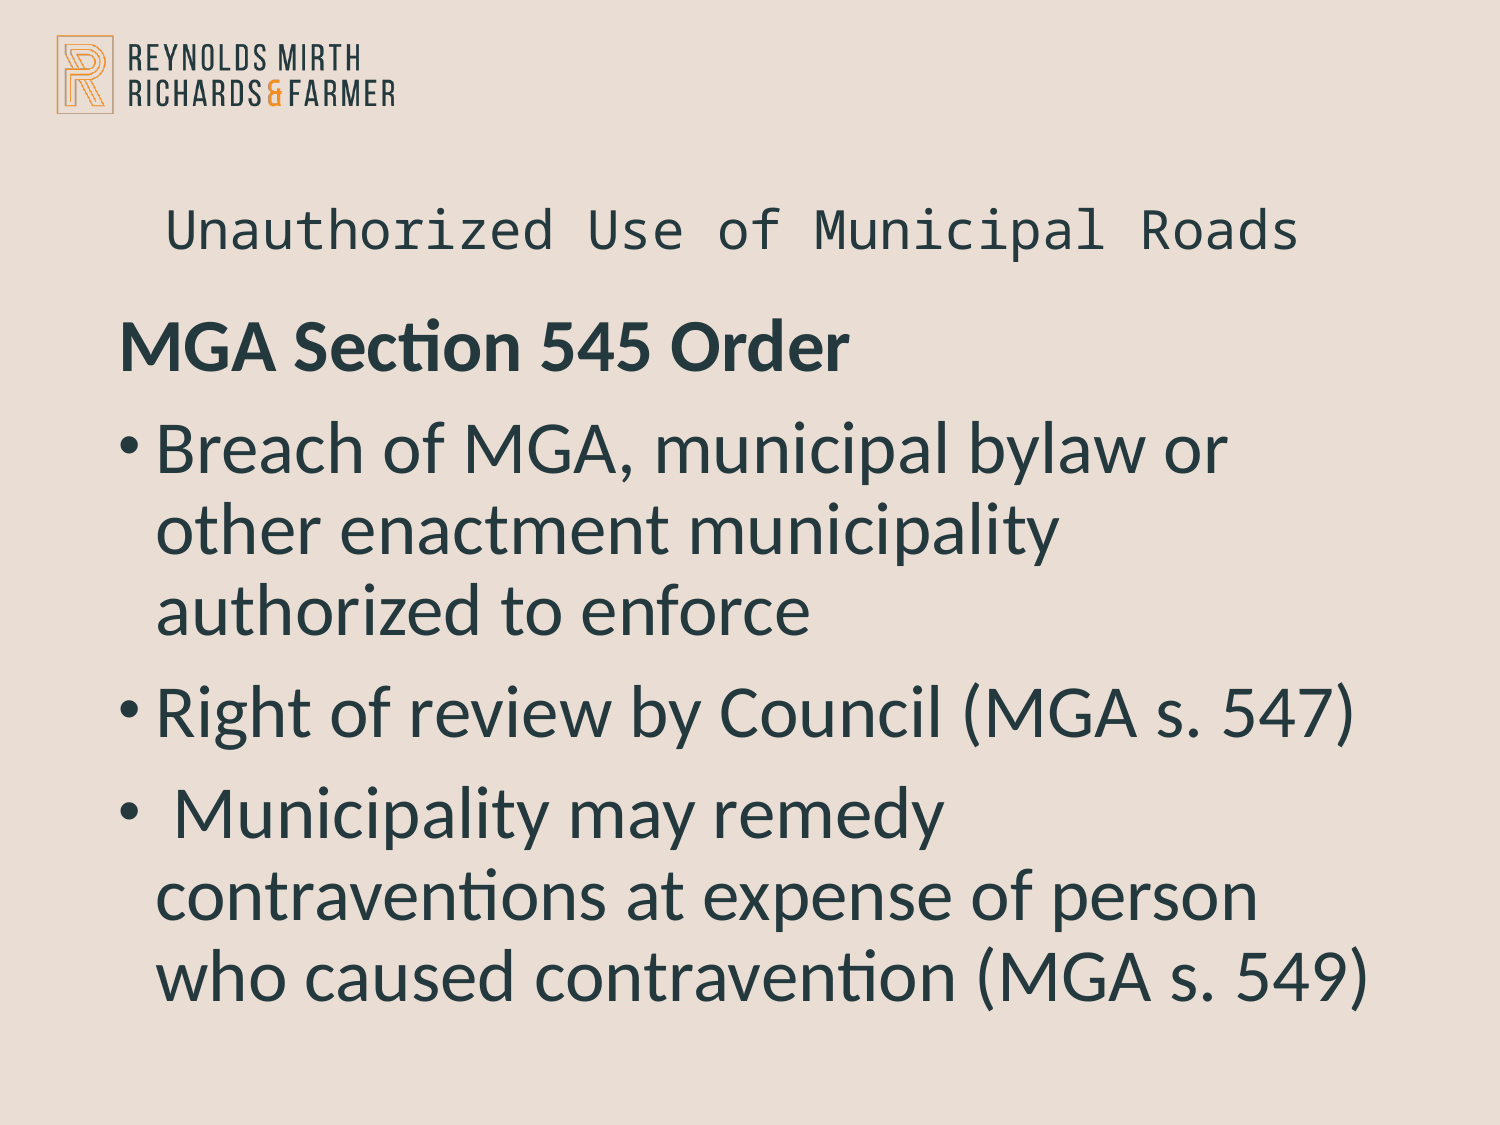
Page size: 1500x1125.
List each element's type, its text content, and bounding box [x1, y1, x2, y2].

picture [56, 34, 394, 114]
list MGA Section 545 Order Breach of MGA, municipal bylaw or other enactment municipality authorized to enforce Right of review by Council (MGA s. 547) Municipality may remedy contraventions at expense of person who caused contravention (MGA s. 549) [103, 299, 1397, 1014]
title Unauthorized Use of Municipal Roads [103, 174, 1397, 290]
